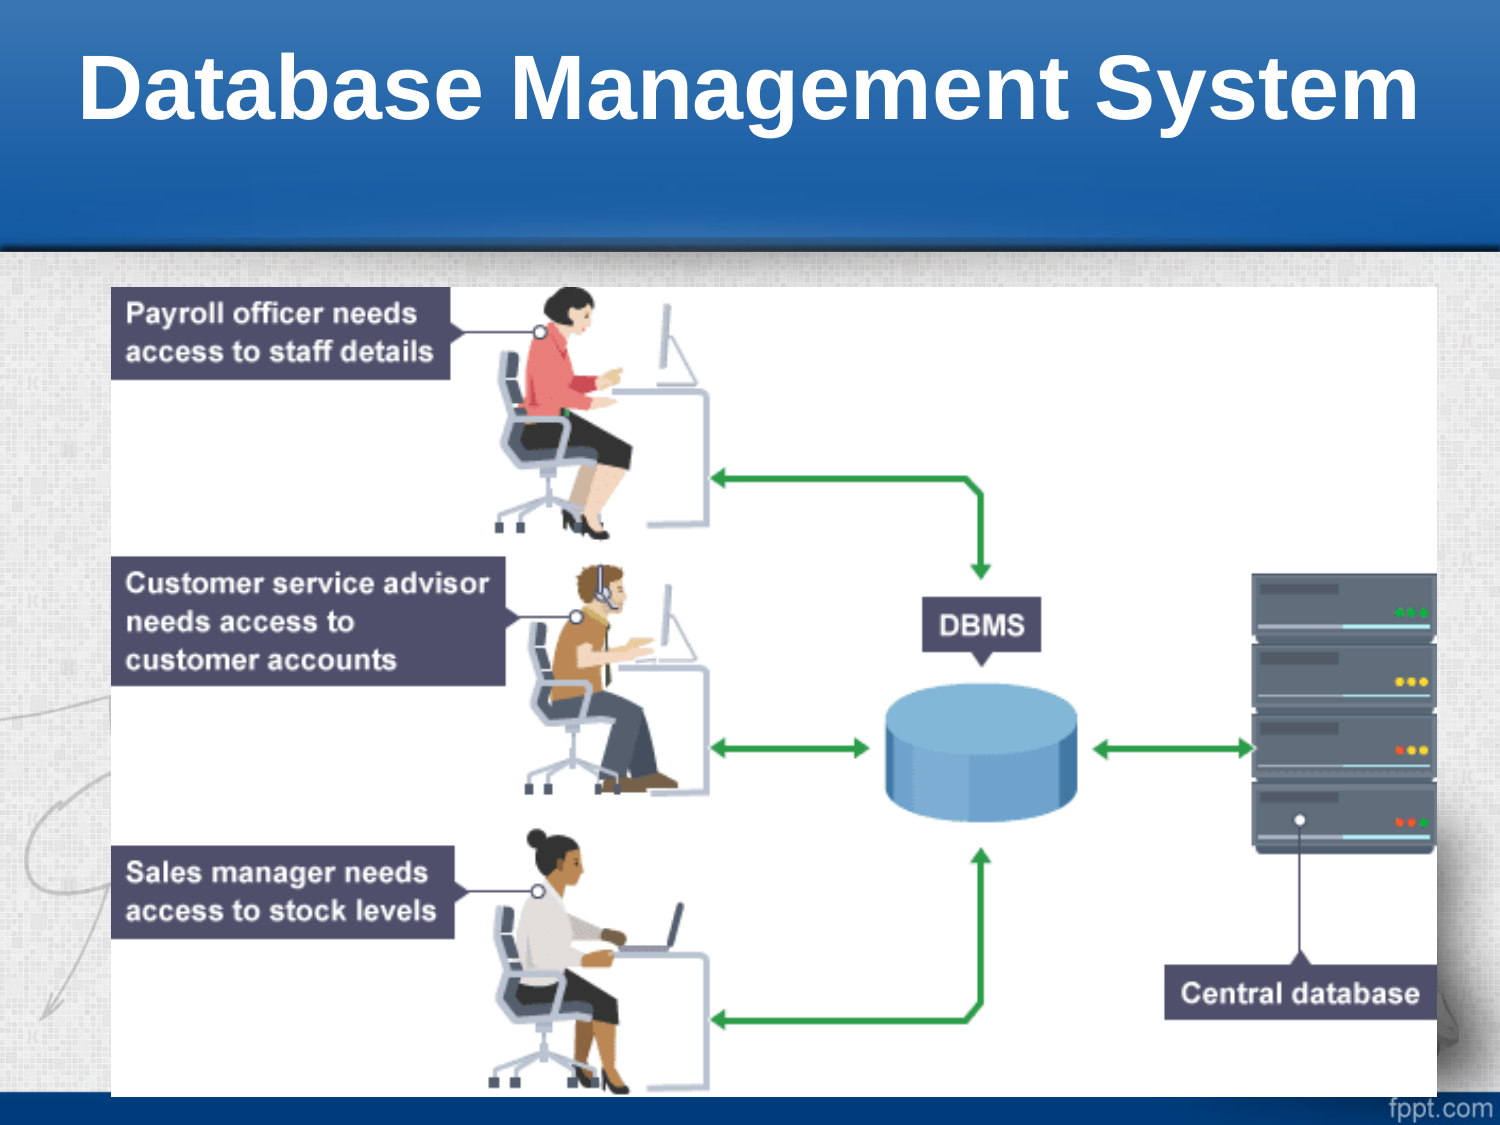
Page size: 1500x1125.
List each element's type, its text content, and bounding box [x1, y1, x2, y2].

title Database Management System [63, 24, 1437, 219]
picture [0, 0, 1500, 1125]
